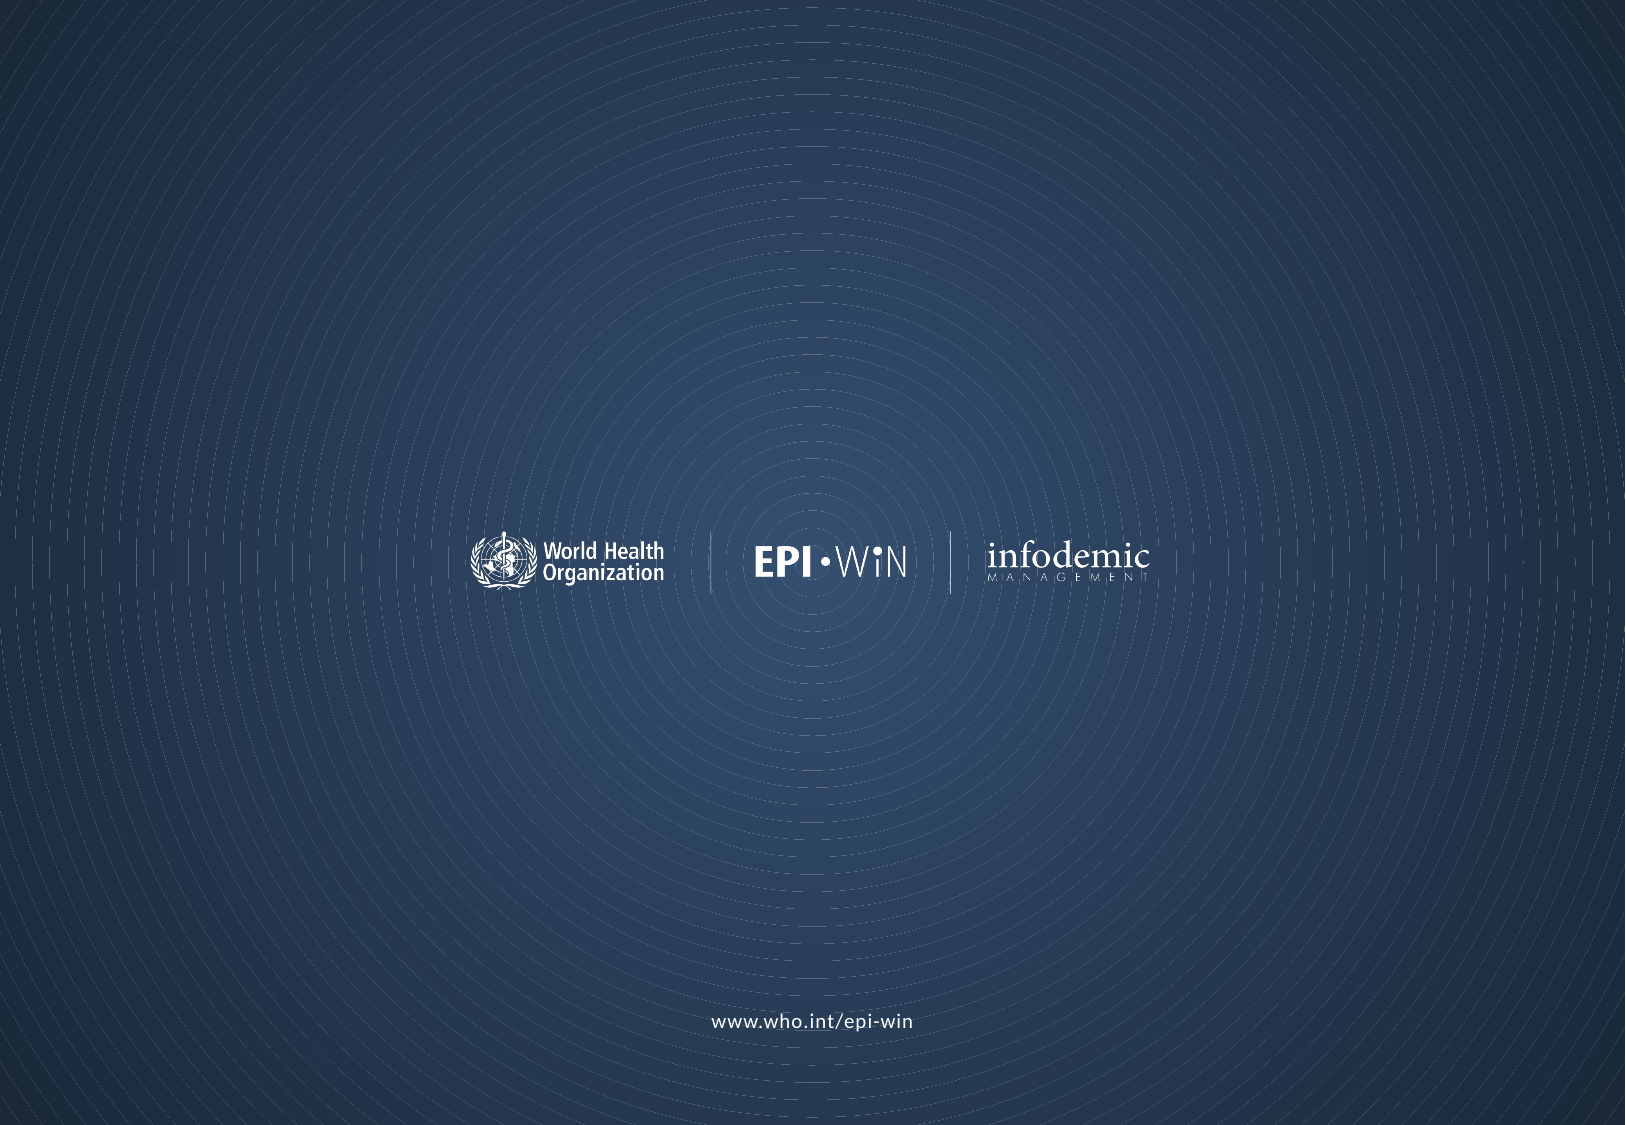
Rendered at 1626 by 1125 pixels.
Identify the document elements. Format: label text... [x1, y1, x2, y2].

picture [460, 524, 1165, 600]
text_box www.who.int/epi-win [433, 999, 1192, 1040]
